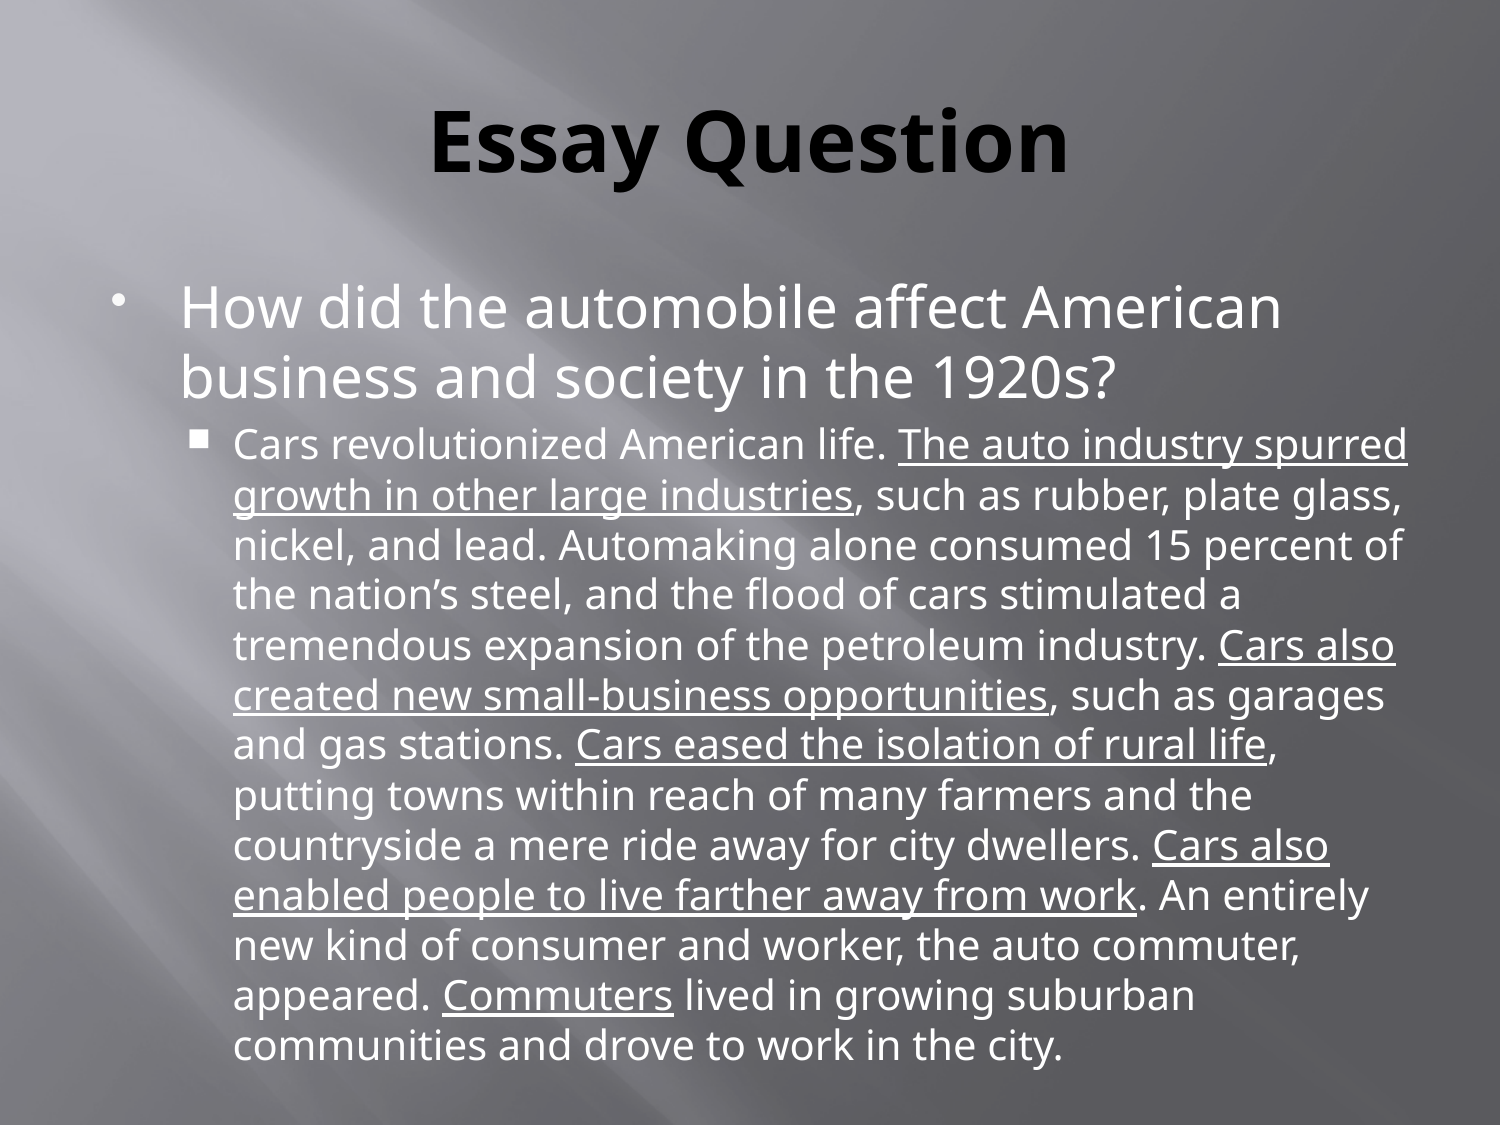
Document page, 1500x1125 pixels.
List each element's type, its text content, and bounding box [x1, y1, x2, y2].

list How did the automobile affect American business and society in the 1920s? Cars revolutionized American life. The auto industry spurred growth in other large industries, such as rubber, plate glass, nickel, and lead. Automaking alone consumed 15 percent of the nation’s steel, and the flood of cars stimulated a tremendous expansion of the petroleum industry. Cars also created new small-business opportunities, such as garages and gas stations. Cars eased the isolation of rural life, putting towns within reach of many farmers and the countryside a mere ride away for city dwellers. Cars also enabled people to live farther away from work. An entirely new kind of consumer and worker, the auto commuter, appeared. Commuters lived in growing suburban communities and drove to work in the city. [74, 262, 1426, 1036]
title Essay Question [75, 45, 1425, 233]
